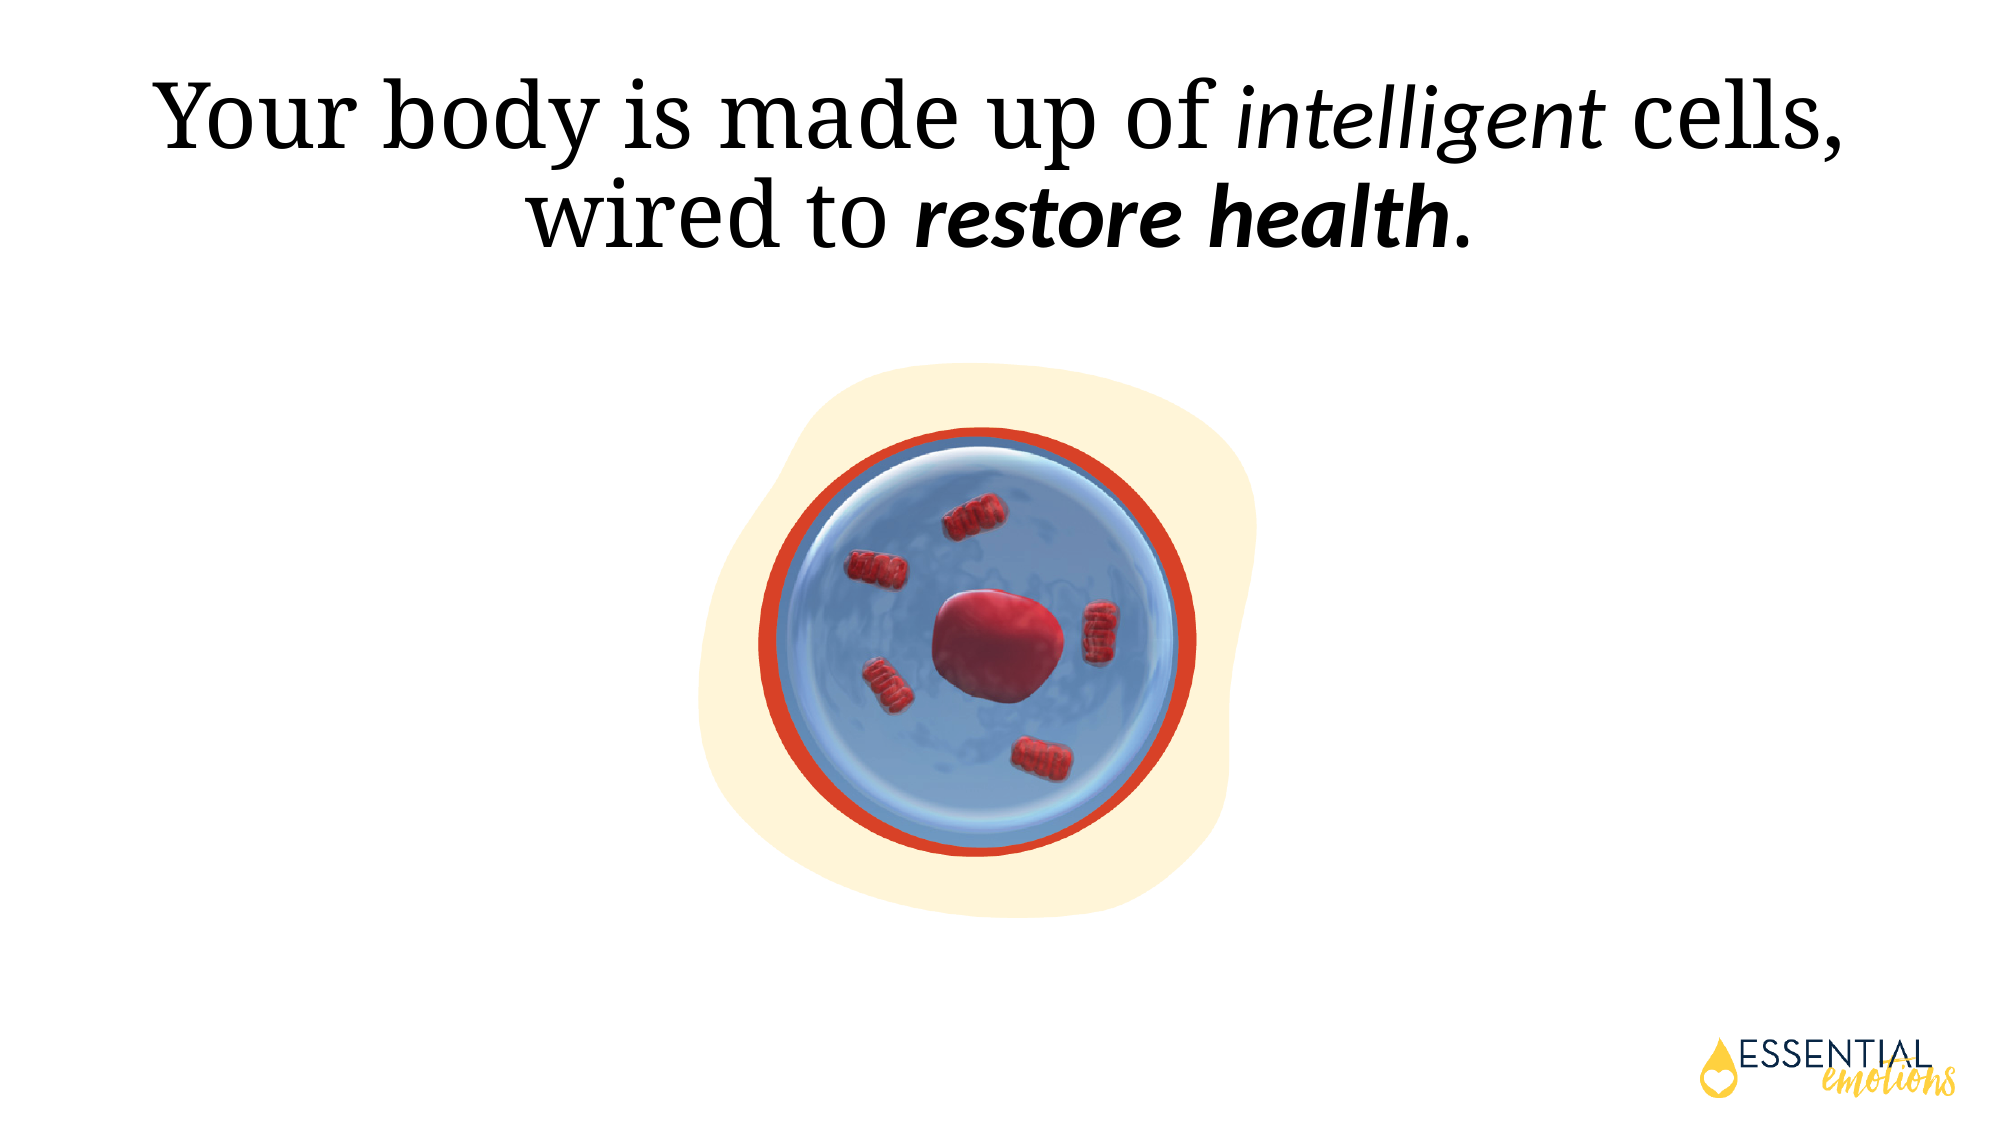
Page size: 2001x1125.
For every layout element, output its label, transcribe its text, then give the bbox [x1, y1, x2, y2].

picture [1700, 1037, 1955, 1098]
title Your body is made up of intelligent cells, wired to restore health. [137, 59, 1863, 278]
picture [521, 197, 1426, 1102]
